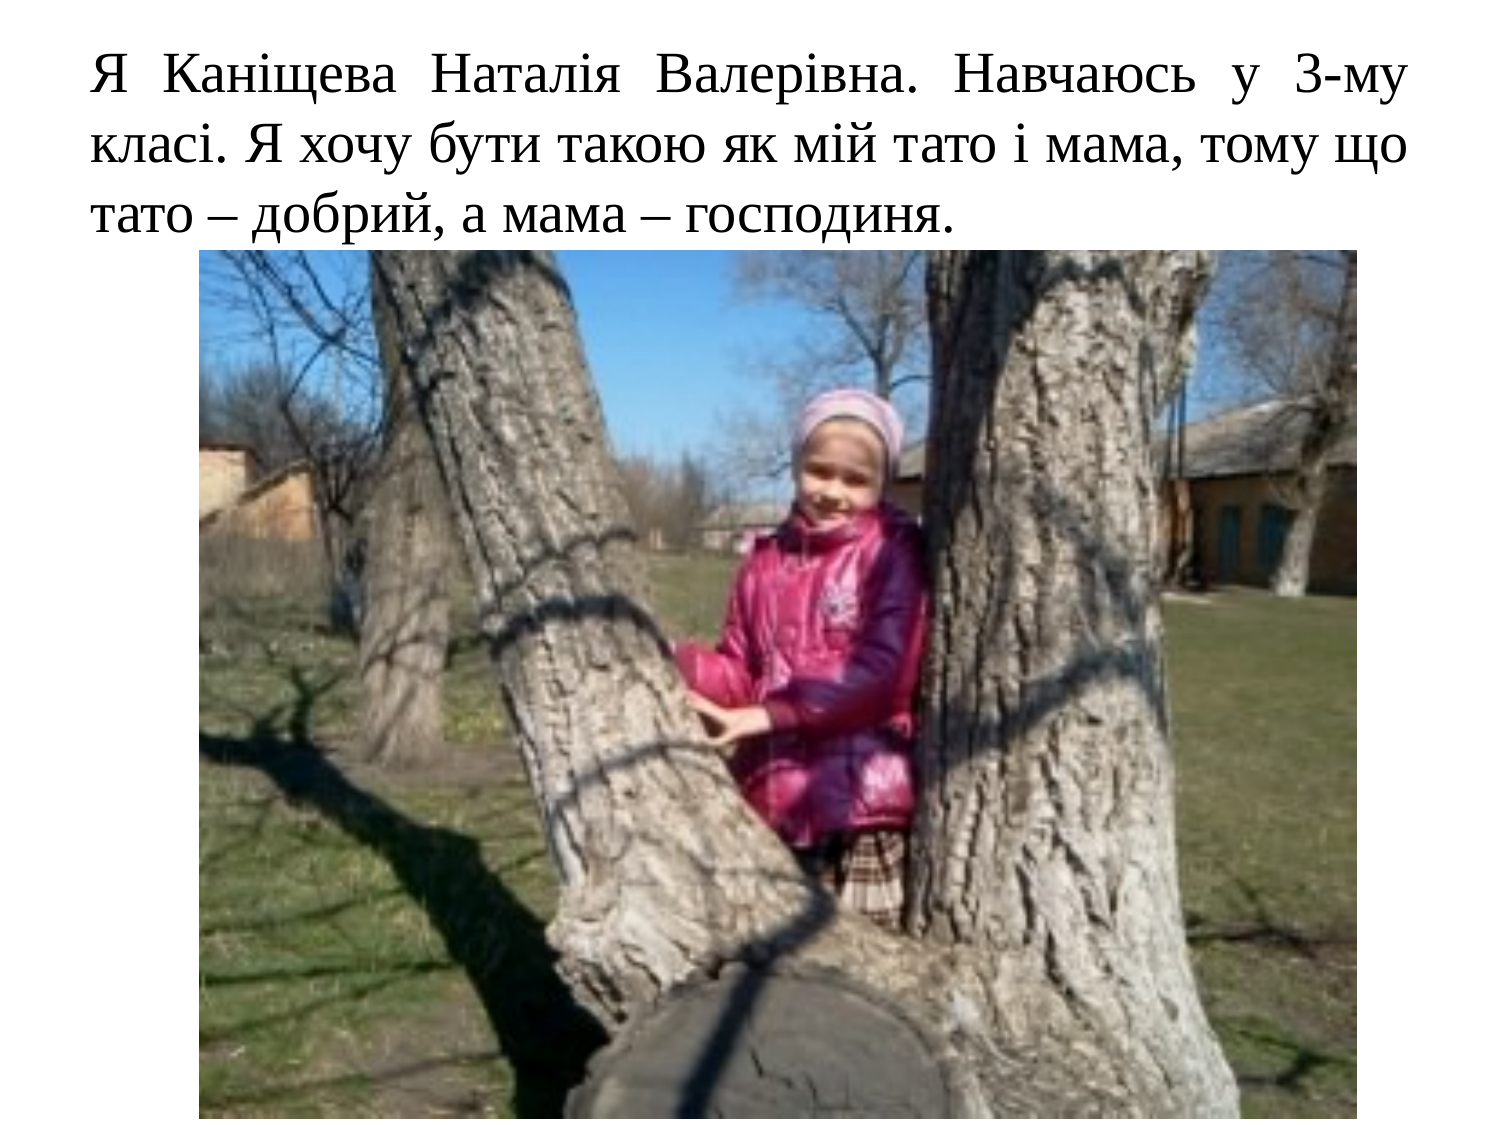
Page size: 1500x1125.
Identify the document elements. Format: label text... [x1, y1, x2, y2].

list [198, 250, 1357, 1120]
title Я Каніщева Наталія Валерівна. Навчаюсь у 3-му класі. Я хочу бути такою як мій тато і мама, тому що тато – добрий, а мама – господиня. [75, 45, 1425, 233]
